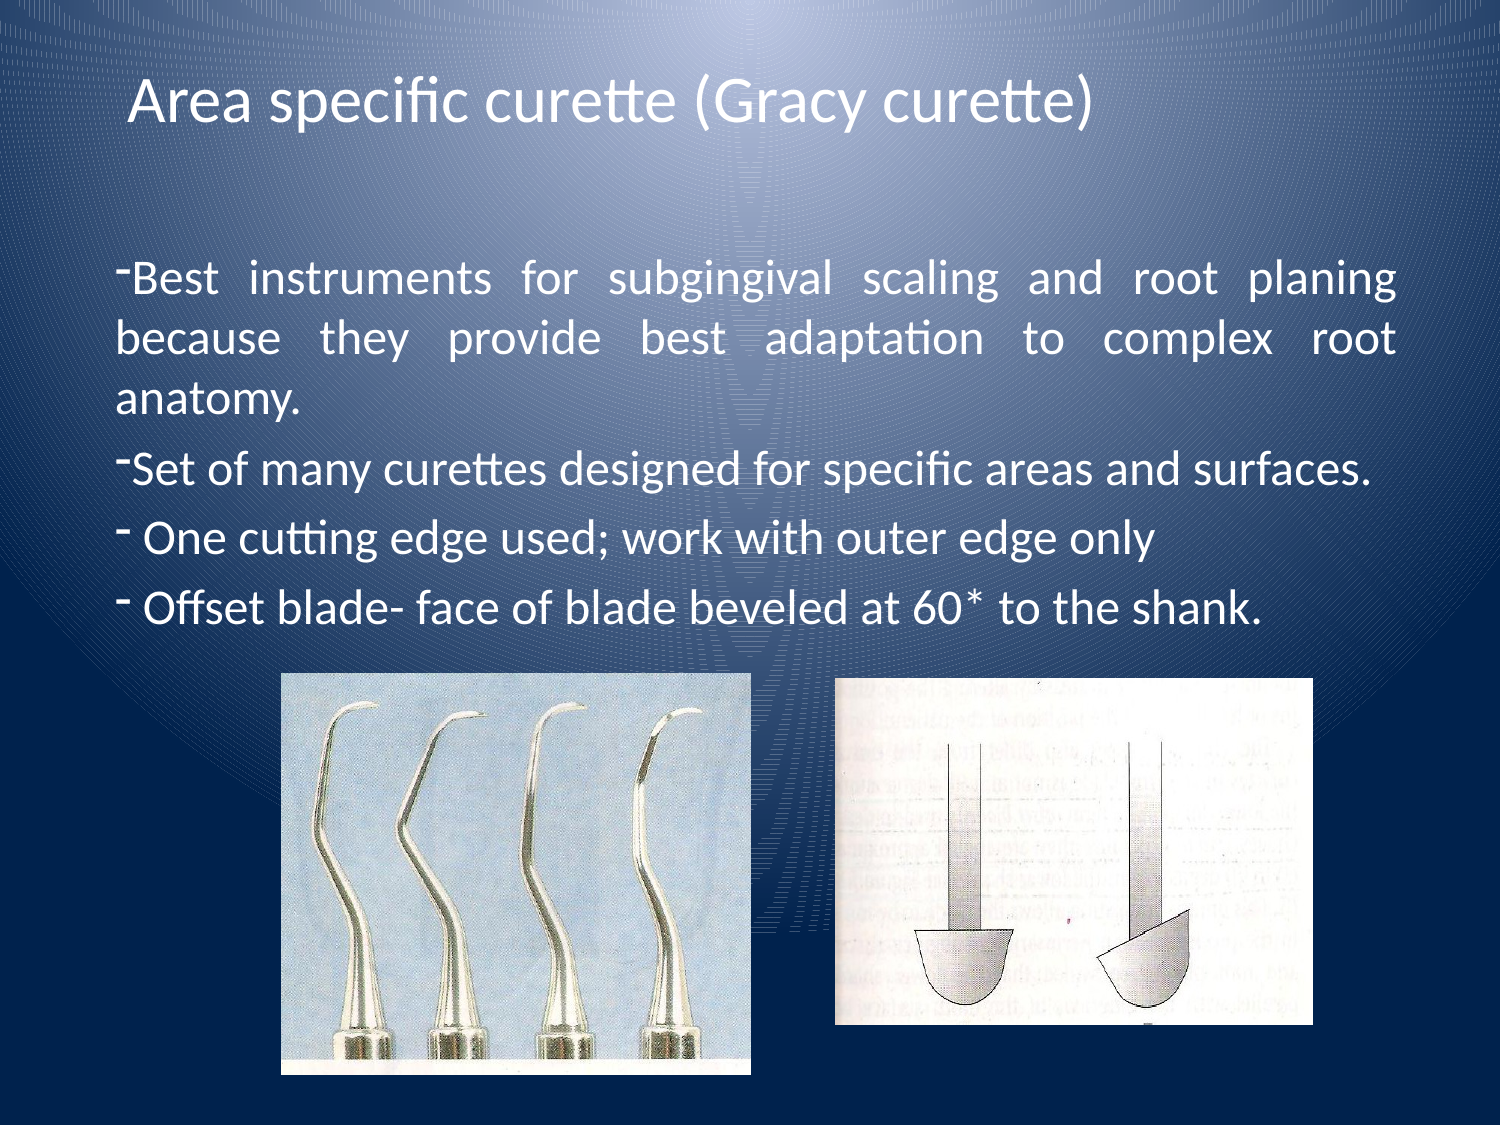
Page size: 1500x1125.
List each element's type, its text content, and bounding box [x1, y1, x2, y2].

picture [280, 673, 751, 1076]
subtitle Best instruments for subgingival scaling and root planing because they provide best adaptation to complex root anatomy. Set of many curettes designed for specific areas and surfaces. One cutting edge used; work with outer edge only Offset blade- face of blade beveled at 60* to the shank. [99, 237, 1413, 1025]
picture [835, 678, 1313, 1026]
title Area specific curette (Gracy curette) [112, 0, 1388, 217]
